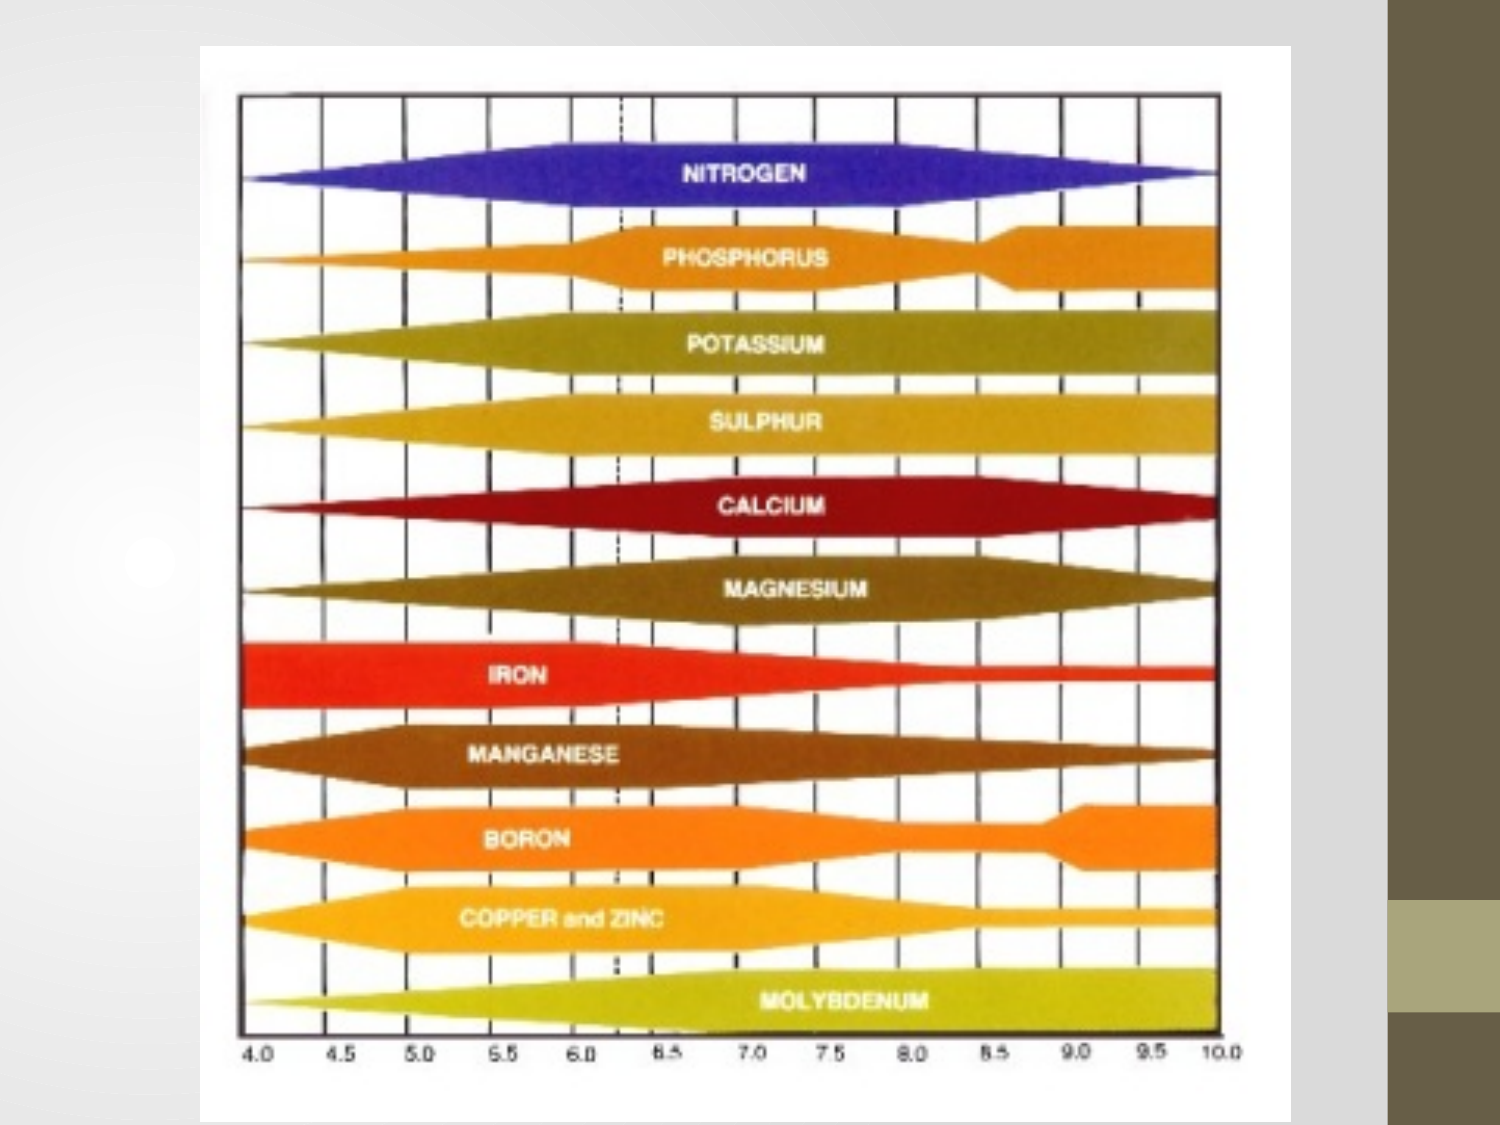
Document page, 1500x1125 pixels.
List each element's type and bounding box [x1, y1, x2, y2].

list [199, 46, 1292, 1123]
